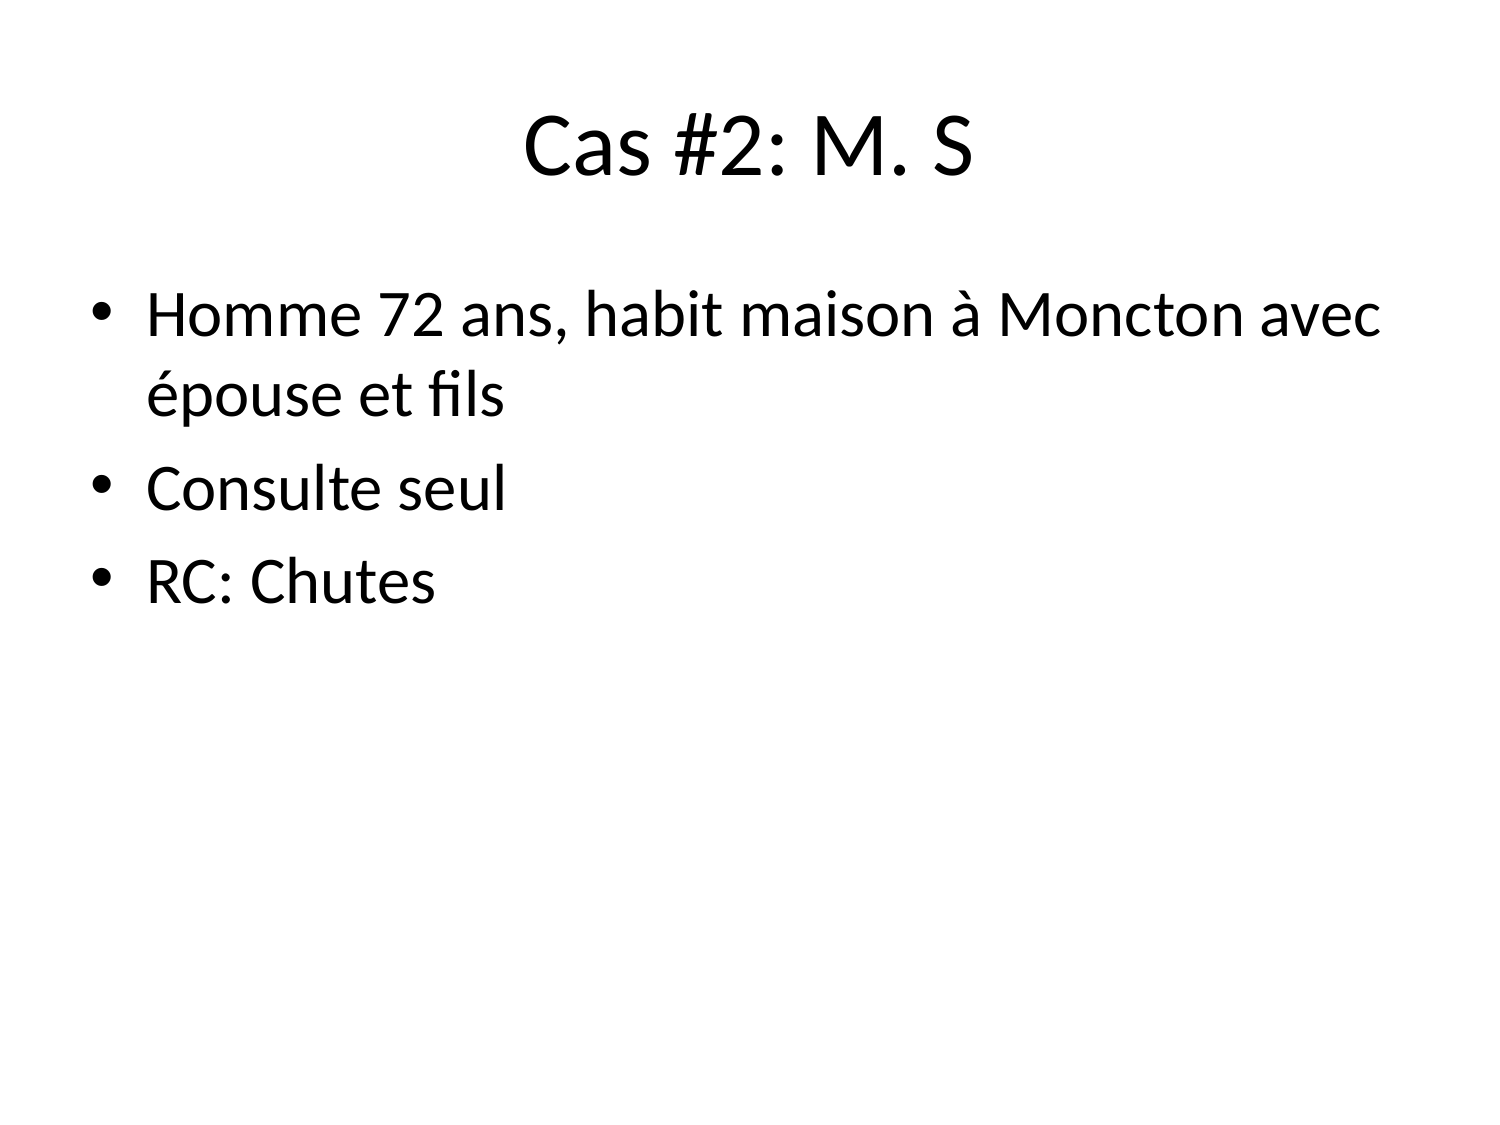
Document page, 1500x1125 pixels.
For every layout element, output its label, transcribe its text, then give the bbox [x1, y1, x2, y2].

list Homme 72 ans, habit maison à Moncton avec épouse et fils Consulte seul RC: Chutes [75, 262, 1425, 1005]
title Cas #2: M. S [75, 45, 1425, 233]
